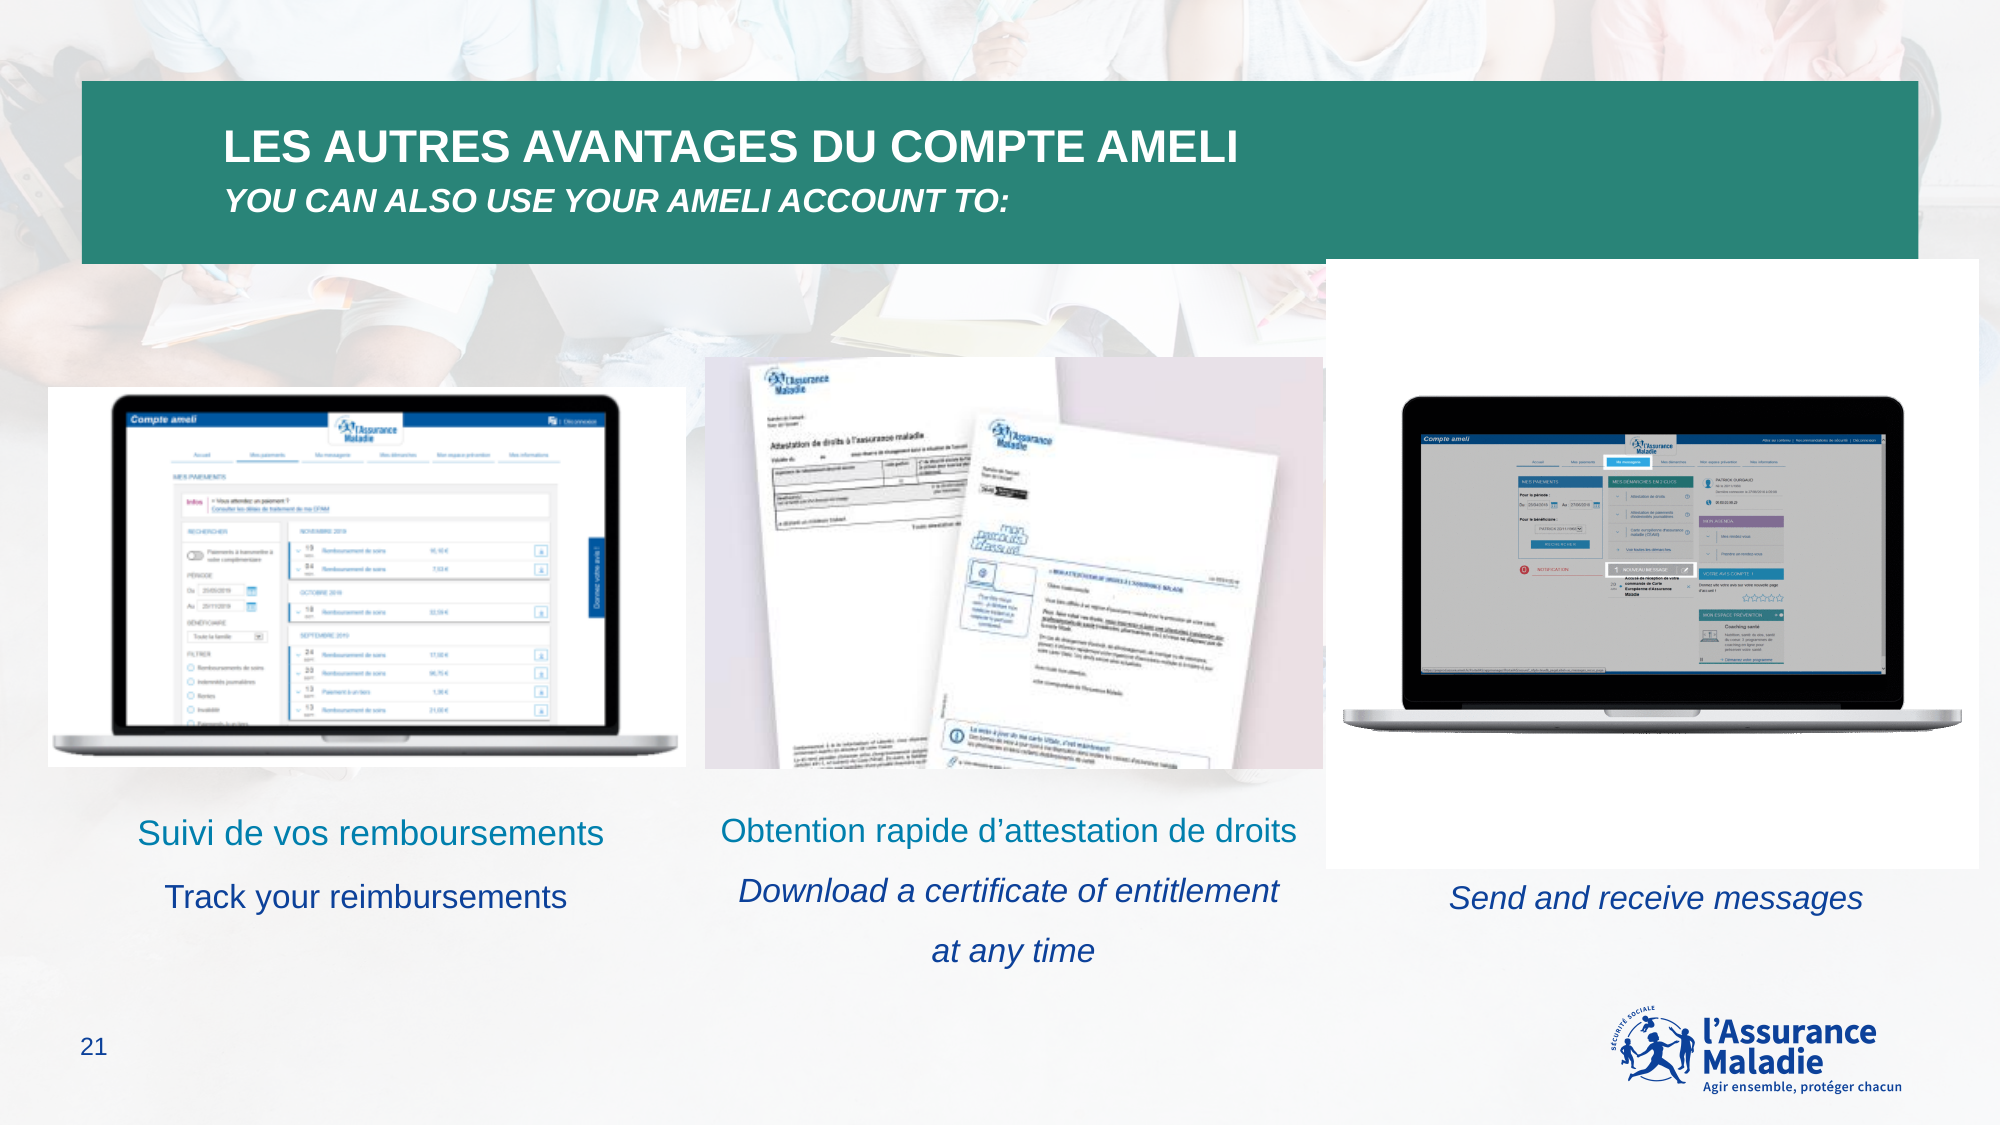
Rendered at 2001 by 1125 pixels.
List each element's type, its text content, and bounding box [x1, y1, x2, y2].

list Suivi de vos remboursements Track your reimbursements [81, 801, 661, 953]
slide_number 21 [64, 1021, 183, 1070]
picture [1326, 259, 1979, 869]
list Consultation de votre messagerie Send and receive messages [1367, 869, 1947, 957]
title Les autres avantages du compte ameli YOU CAN ALSO USE YOUR AMELI ACCOUNT TO: [81, 81, 1919, 265]
list Obtention rapide d’attestation de droits Download a certificate of entitlement at any time [705, 801, 1323, 990]
picture [1574, 969, 1919, 1125]
picture [48, 387, 686, 767]
picture [705, 357, 1323, 769]
